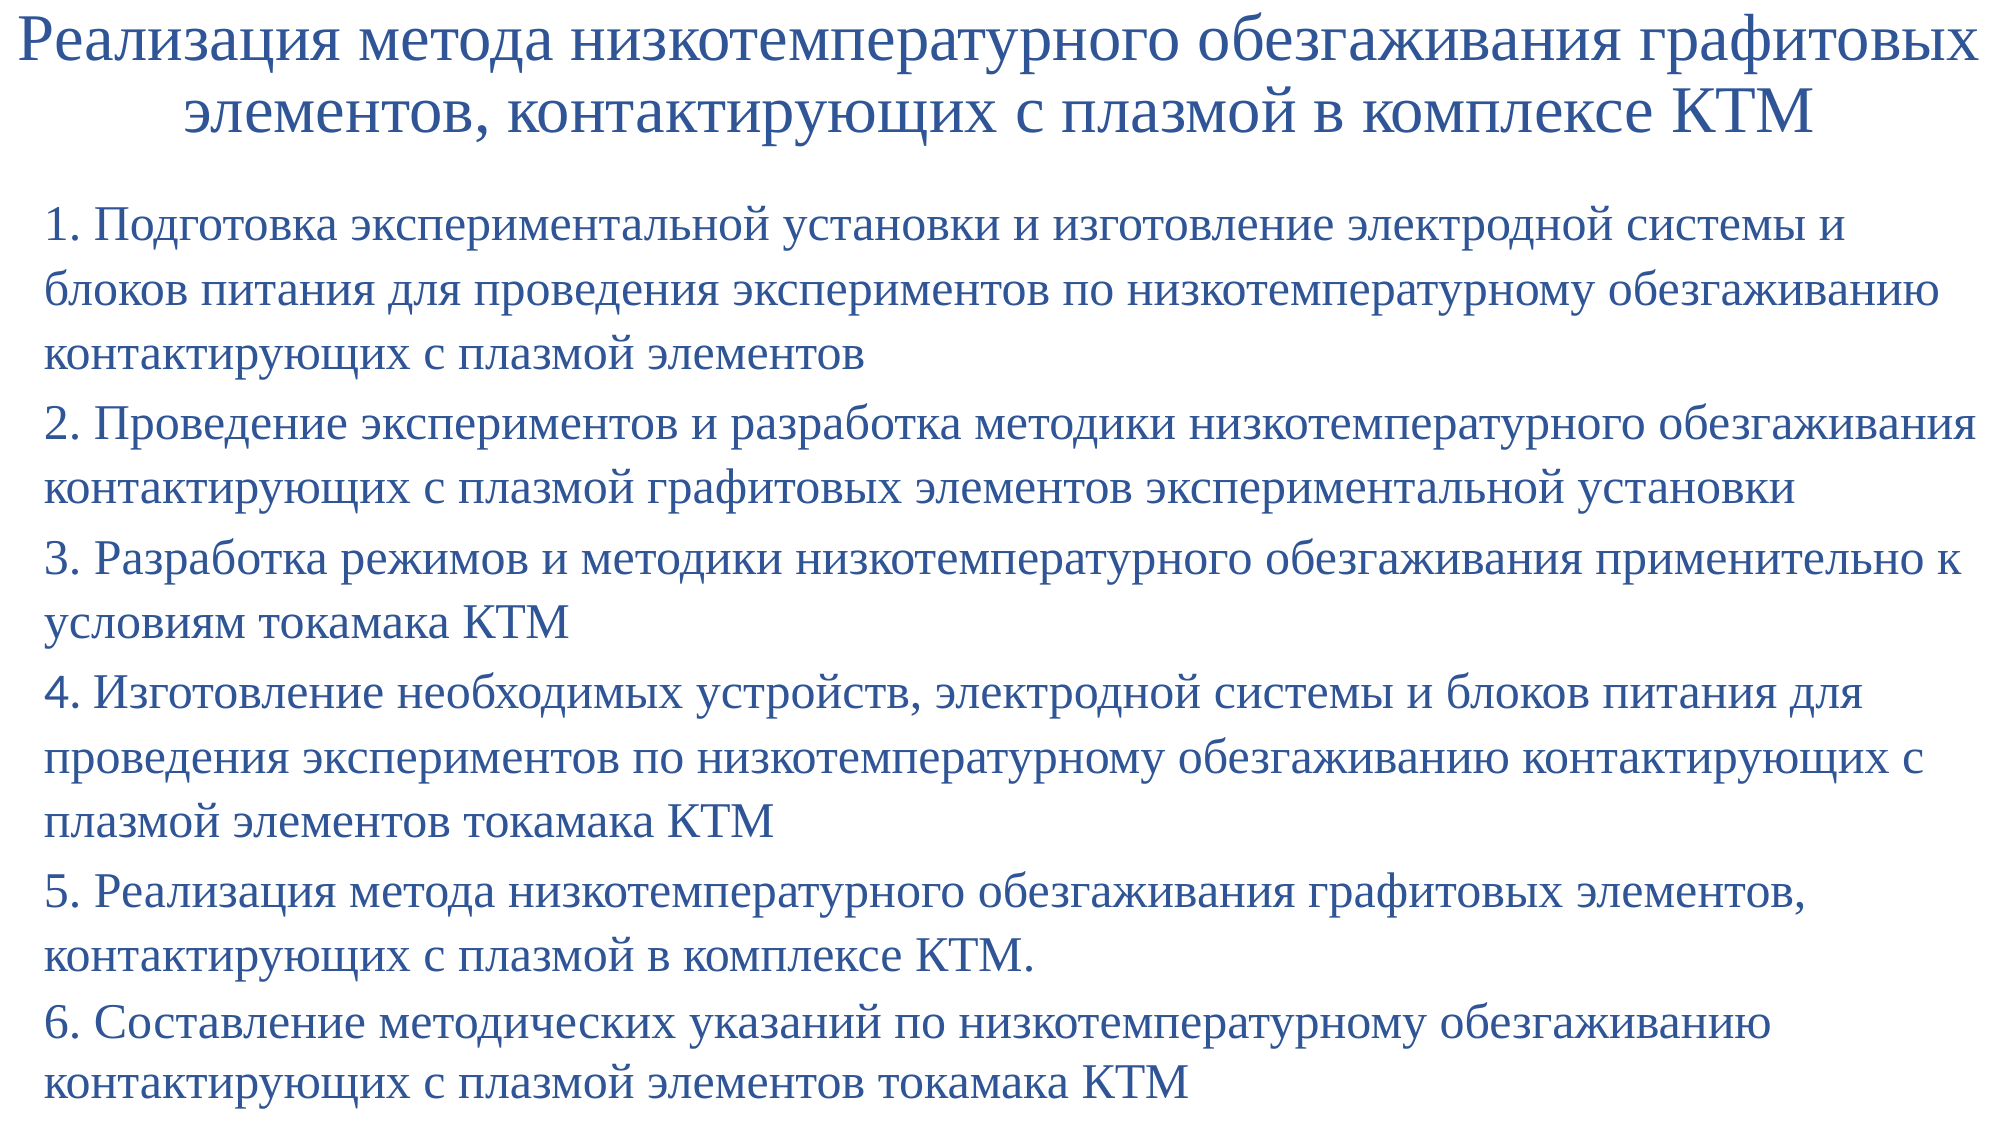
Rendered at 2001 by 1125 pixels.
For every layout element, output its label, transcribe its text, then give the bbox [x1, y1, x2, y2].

text_box 1. Подготовка экспериментальной установки и изготовление электродной системы и блоков питания для проведения экспериментов по низкотемпературному обезгаживанию контактирующих с плазмой элементов 2. Проведение экспериментов и разработка методики низкотемпературного обезгаживания контактирующих с плазмой графитовых элементов экспериментальной установки 3. Разработка режимов и методики низкотемпературного обезгаживания применительно к условиям токамака КТМ 4. Изготовление необходимых устройств, электродной системы и блоков питания для проведения экспериментов по низкотемпературному обезгаживанию контактирующих с плазмой элементов токамака КТМ 5. Реализация метода низкотемпературного обезгаживания графитовых элементов, контактирующих с плазмой в комплексе КТМ. 6. Составление методических указаний по низкотемпературному обезгаживанию контактирующих с плазмой элементов токамака КТМ [29, 179, 2000, 1116]
title Реализация метода низкотемпературного обезгаживания графитовых элементов, контактирующих с плазмой в комплексе КТМ [0, 0, 2000, 150]
